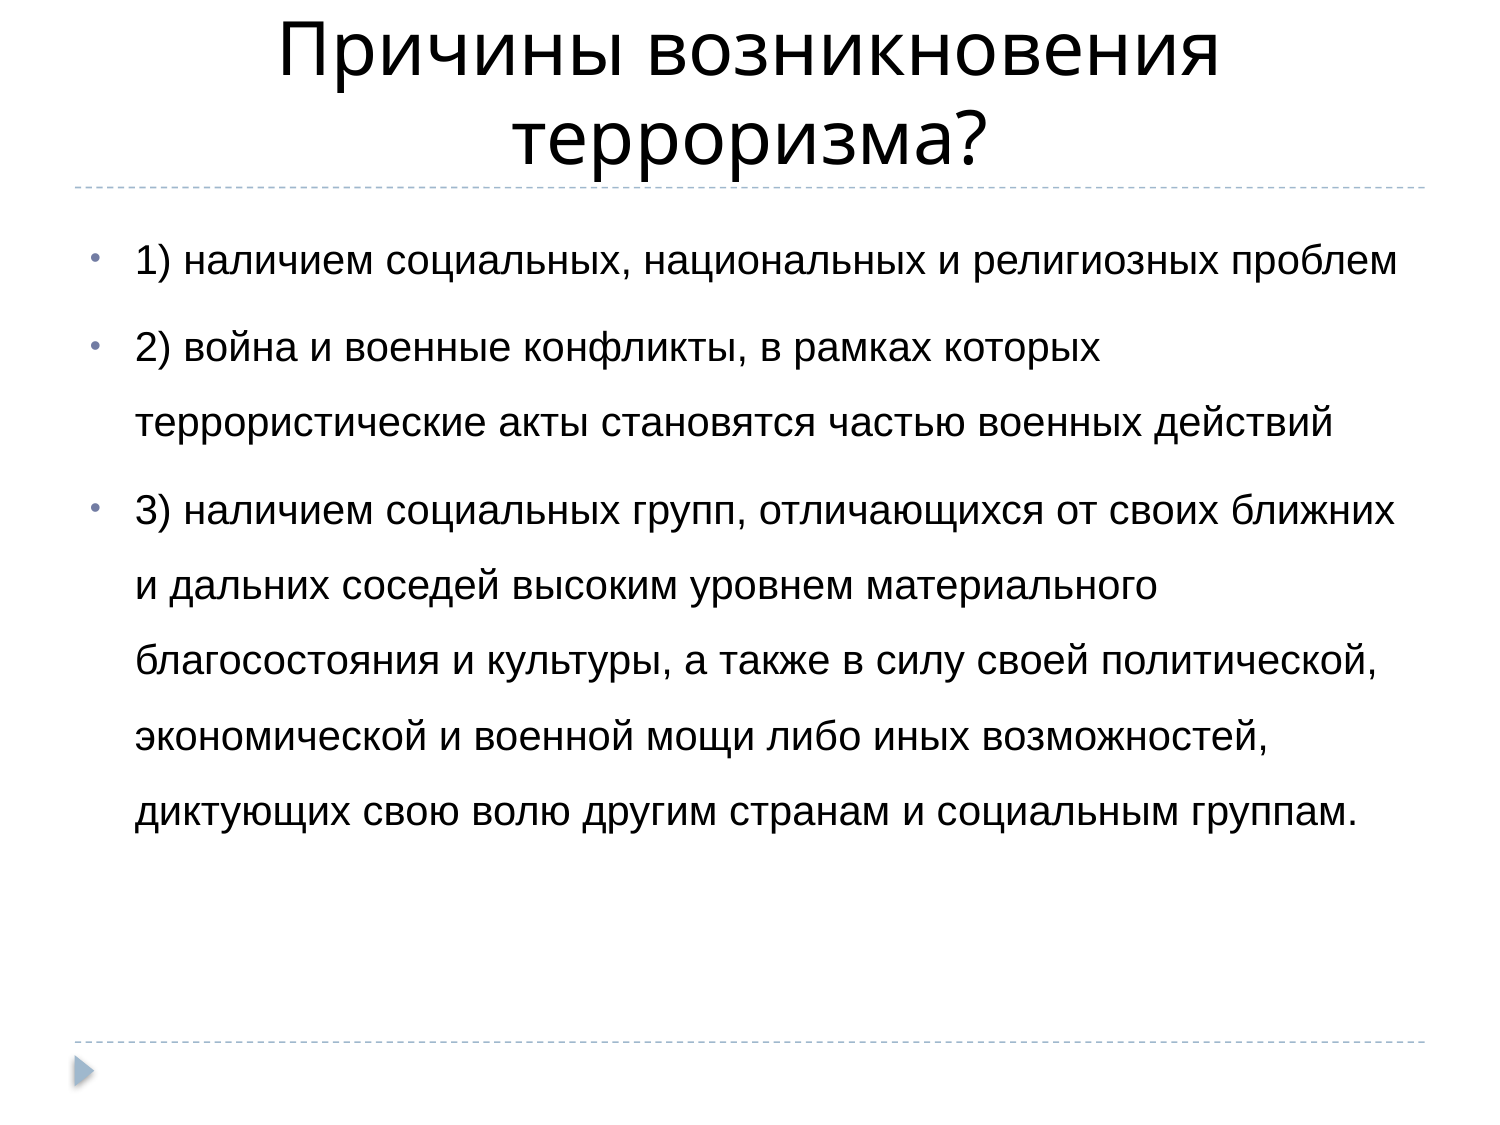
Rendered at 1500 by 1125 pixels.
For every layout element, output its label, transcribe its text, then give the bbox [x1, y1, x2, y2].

title Причины возникновения терроризма? [75, 24, 1425, 188]
list 1) наличием социальных, национальных и религиозных проблем 2) война и военные конфликты, в рамках которых террористические акты становятся частью военных действий 3) наличием социальных групп, отличающихся от своих ближних и дальних соседей высоким уровнем материального благосостояния и культуры, а также в силу своей политической, экономической и военной мощи либо иных возможностей, диктующих свою волю другим странам и социальным группам. [75, 200, 1425, 1010]
